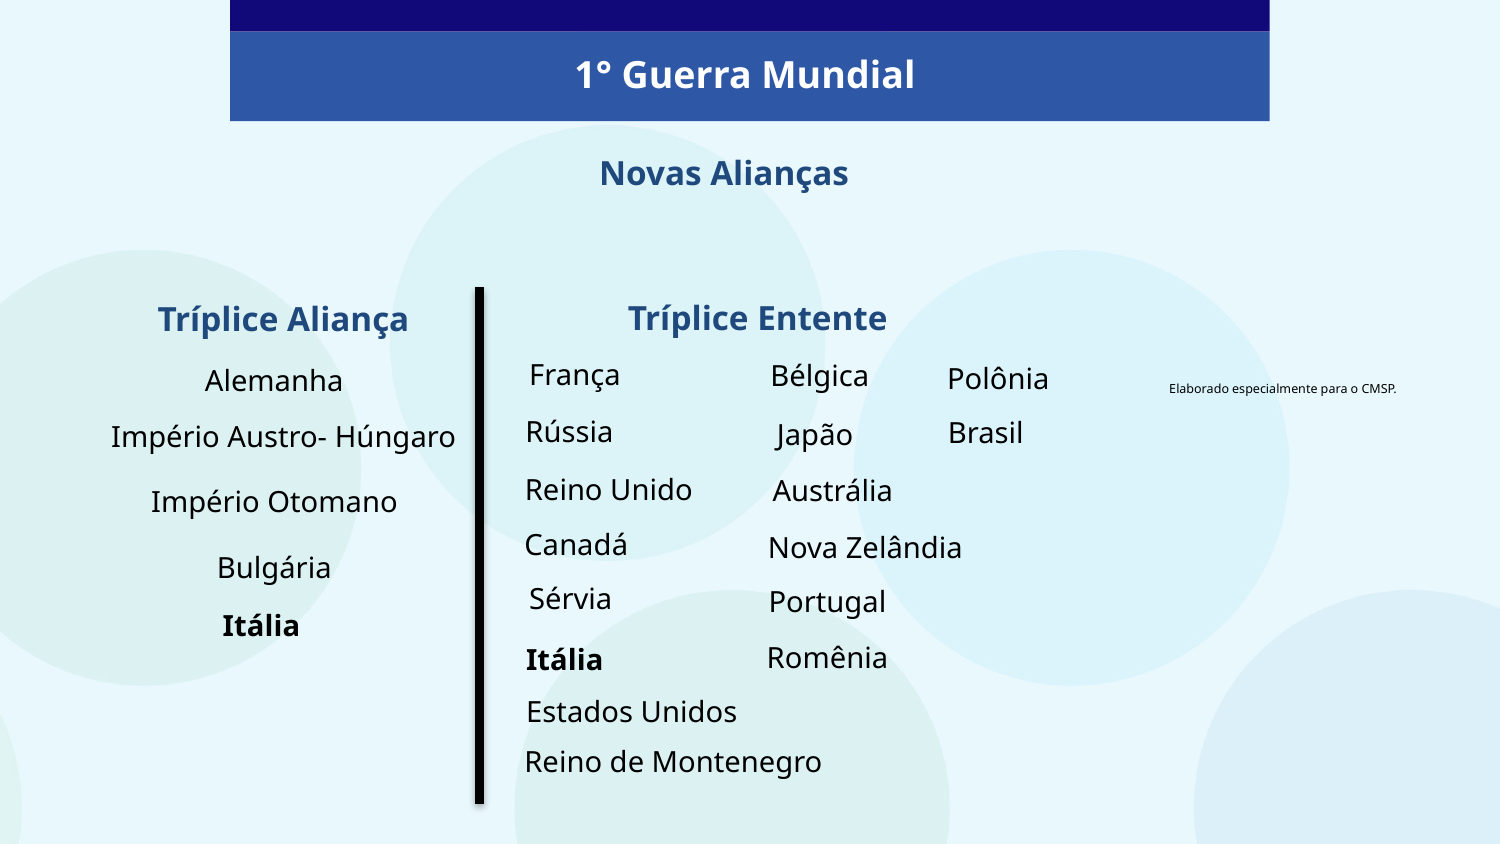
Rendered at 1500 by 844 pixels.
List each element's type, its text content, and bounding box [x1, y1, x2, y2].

text_box Itália [182, 600, 348, 650]
text_box Elaborado especialmente para o CMSP. [1154, 373, 1426, 404]
text_box Bulgária [107, 541, 442, 592]
text_box Reino Unido [503, 463, 714, 514]
text_box Brasil [925, 407, 1047, 457]
text_box Austrália [699, 465, 967, 515]
text_box Rússia [489, 405, 654, 456]
text_box Tríplice Aliança [116, 291, 451, 346]
text_box Canadá [509, 519, 644, 569]
text_box Nova Zelândia [732, 521, 999, 572]
text_box Itália [503, 633, 626, 684]
text_box França [490, 349, 660, 399]
text_box Tríplice Entente [590, 289, 926, 345]
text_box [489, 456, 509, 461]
text_box Portugal [743, 575, 912, 626]
text_box Império Austro- Húngaro [58, 410, 470, 461]
text_box Império Otomano [107, 476, 442, 526]
text_box Novas Alianças [246, 144, 1202, 200]
text_box Bélgica [686, 350, 954, 400]
text_box Estados Unidos [509, 685, 755, 735]
text_box Romênia [743, 632, 912, 682]
text_box Japão [682, 408, 949, 459]
text_box Polônia [929, 352, 1068, 403]
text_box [229, 0, 1270, 122]
text_box Sérvia [509, 572, 632, 623]
text_box Reino de Montenegro [507, 735, 840, 786]
text_box Alemanha [107, 354, 442, 405]
picture [0, 0, 1500, 844]
